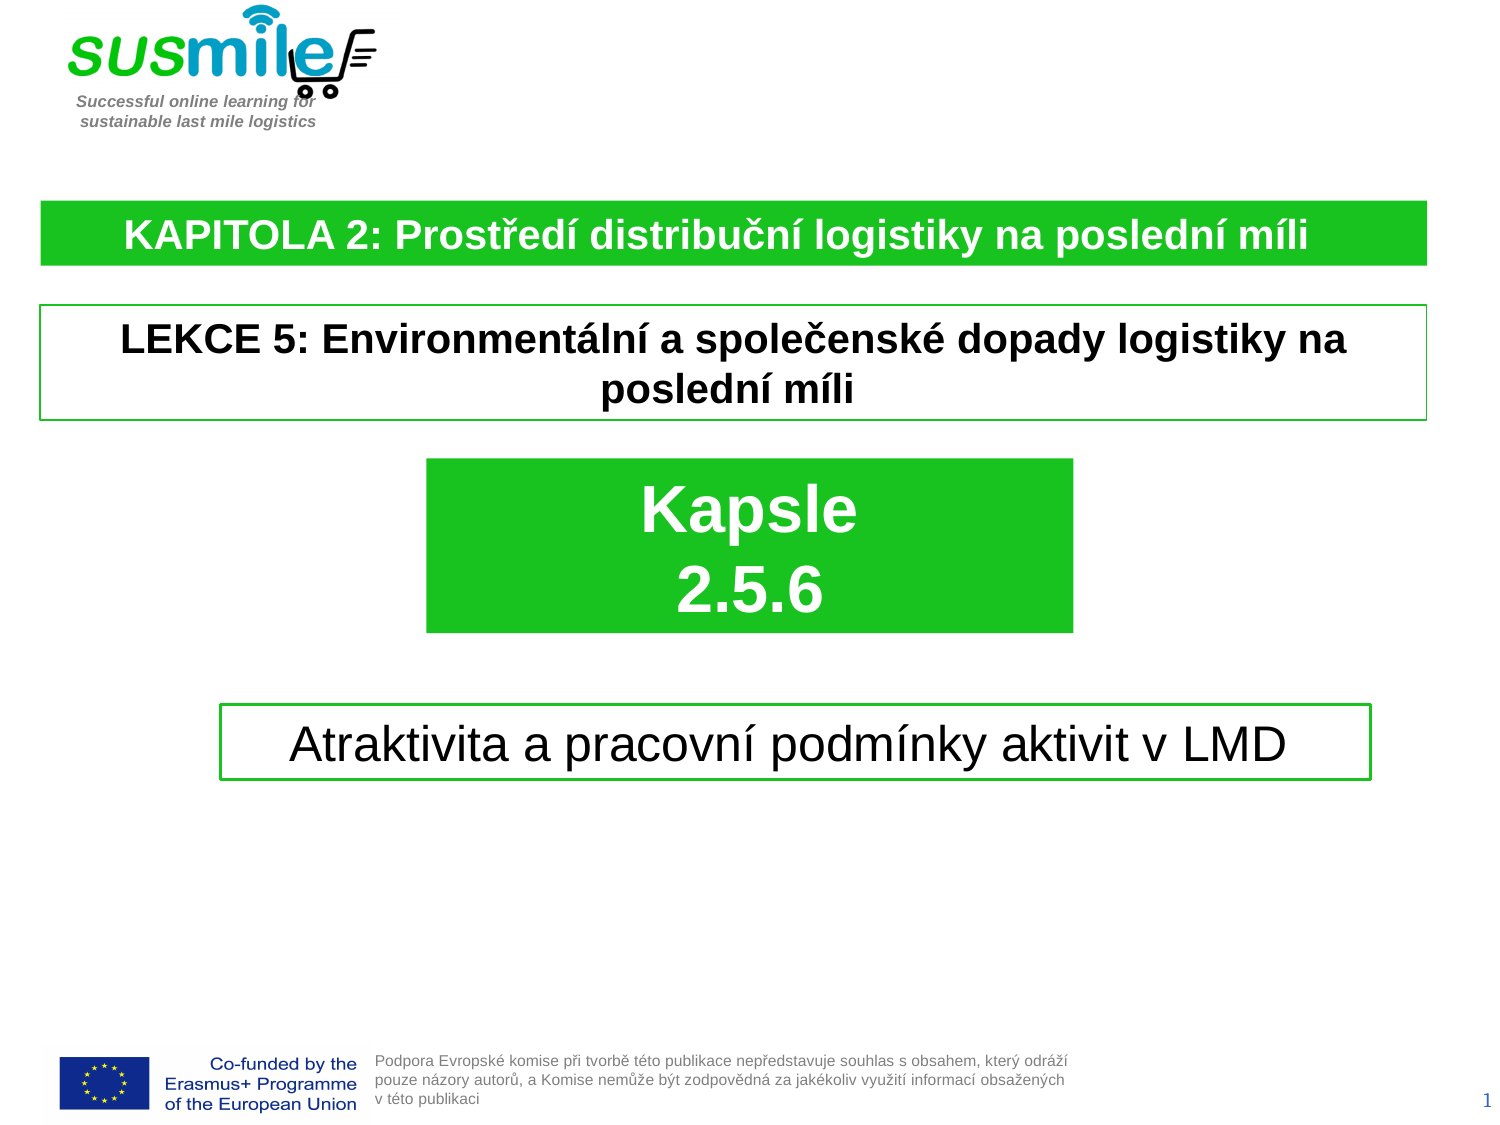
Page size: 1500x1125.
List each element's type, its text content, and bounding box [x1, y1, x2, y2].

slide_number 1 [1156, 1069, 1500, 1125]
picture [61, 0, 400, 107]
text_box KAPITOLA 2: Prostředí distribuční logistiky na poslední míli [40, 200, 1428, 266]
picture [41, 1042, 372, 1125]
text_box LEKCE 5: Environmentální a společenské dopady logistiky na poslední míli [39, 304, 1427, 420]
text_box Kapsle 2.5.6 [426, 458, 1074, 634]
text_box Atraktivita a pracovní podmínky aktivit v LMD [220, 704, 1371, 780]
